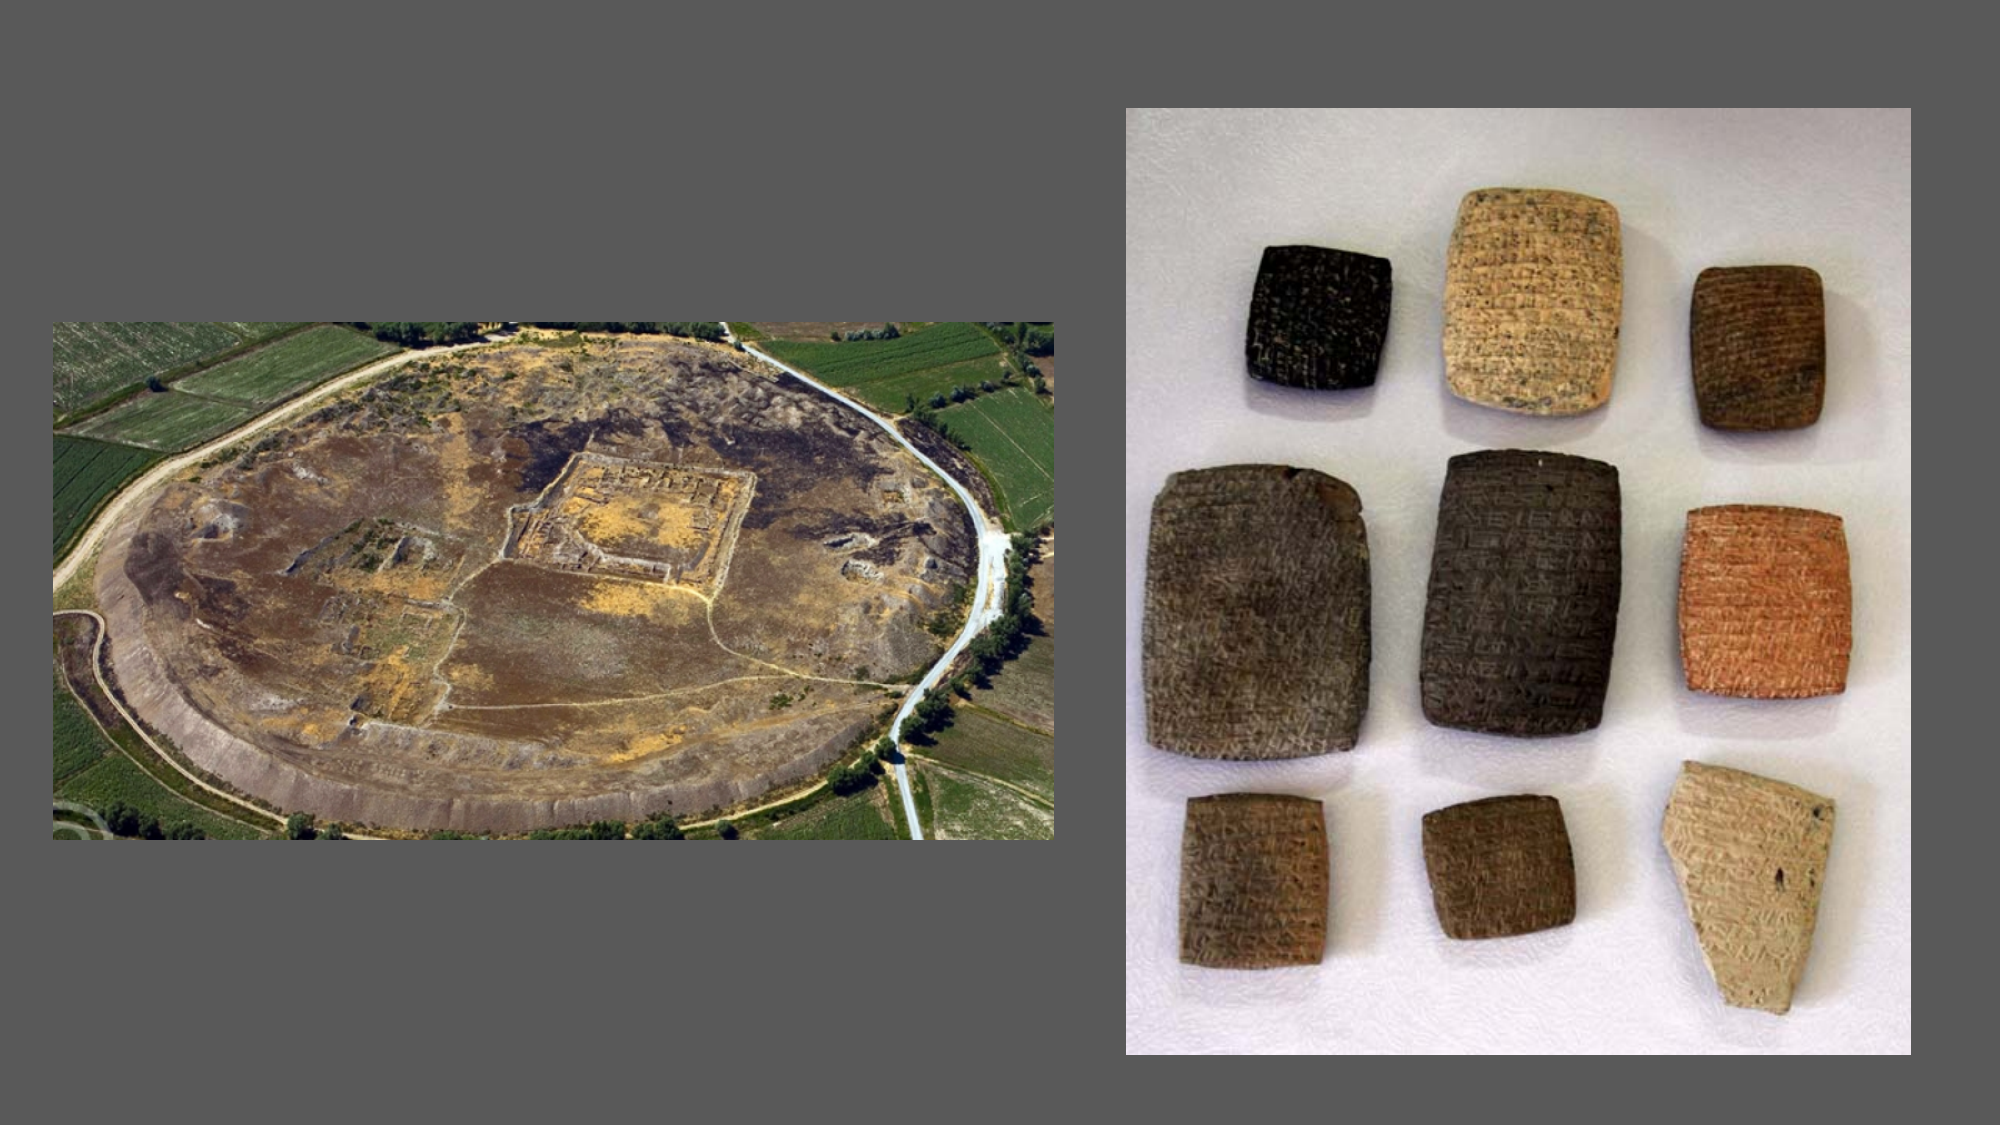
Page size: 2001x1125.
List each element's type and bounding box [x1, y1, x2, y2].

picture [1126, 107, 1911, 1055]
picture [53, 322, 1054, 840]
